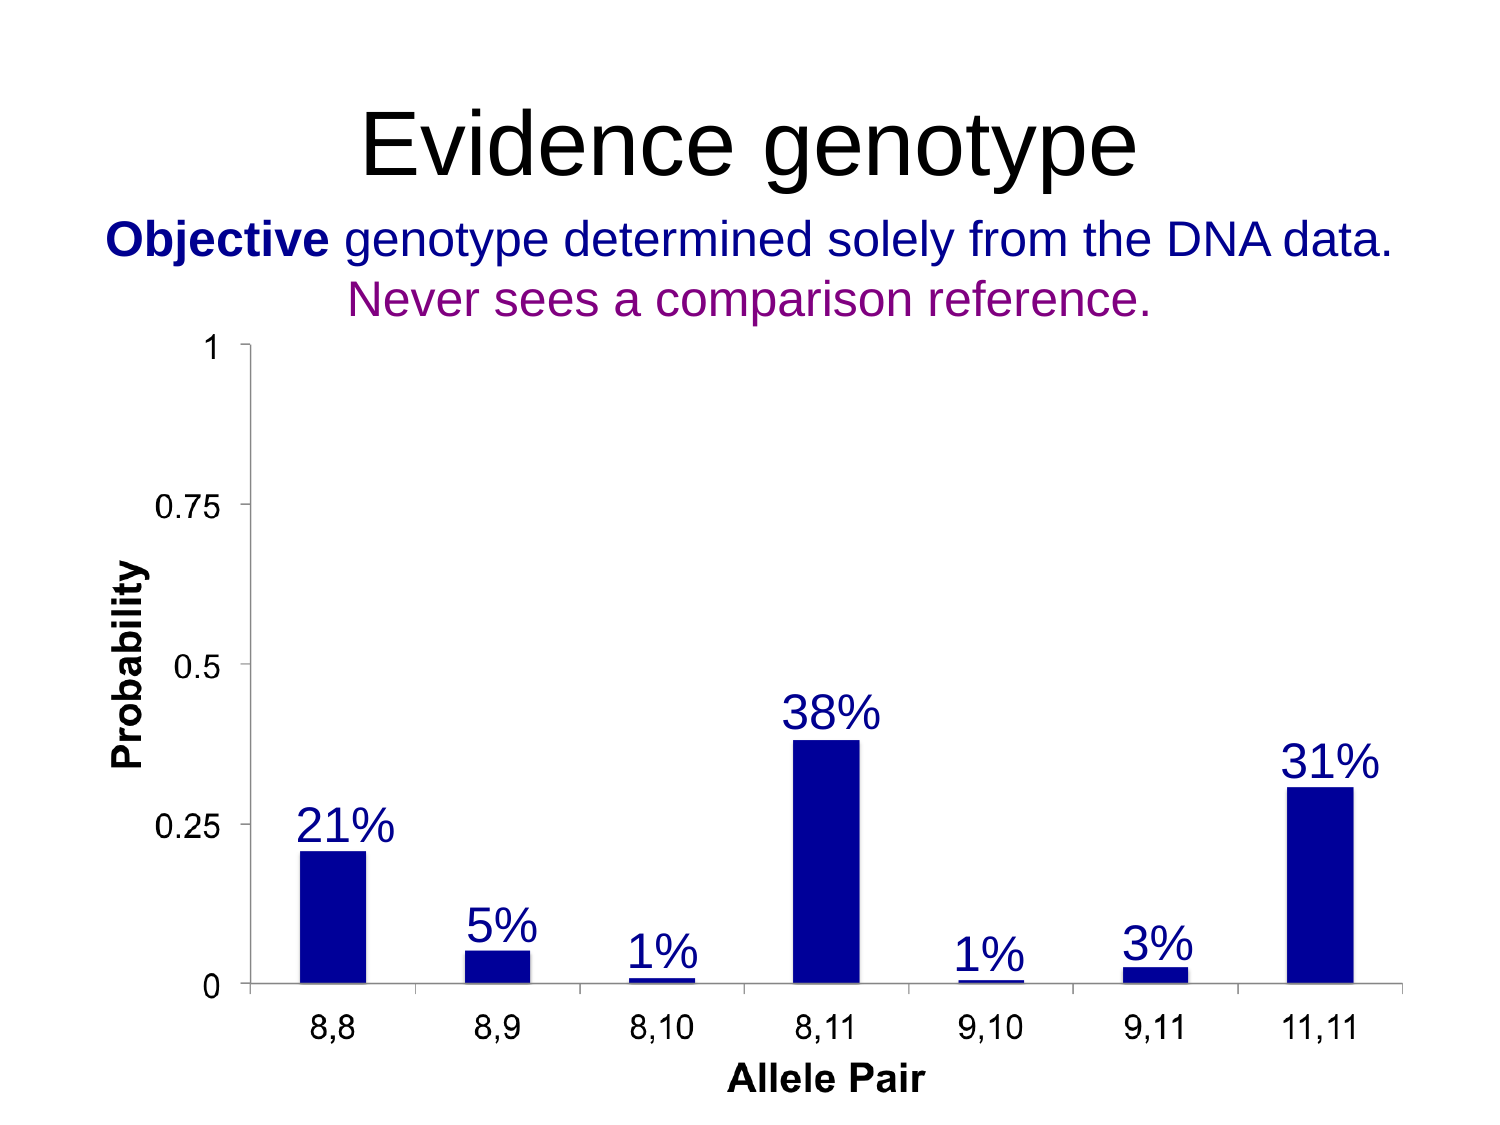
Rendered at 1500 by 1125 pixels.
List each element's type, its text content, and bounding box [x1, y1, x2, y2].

text_box Objective genotype determined solely from the DNA data. Never sees a comparison reference. [90, 199, 1410, 313]
picture [74, 314, 1425, 1125]
title Evidence genotype [75, 45, 1425, 233]
